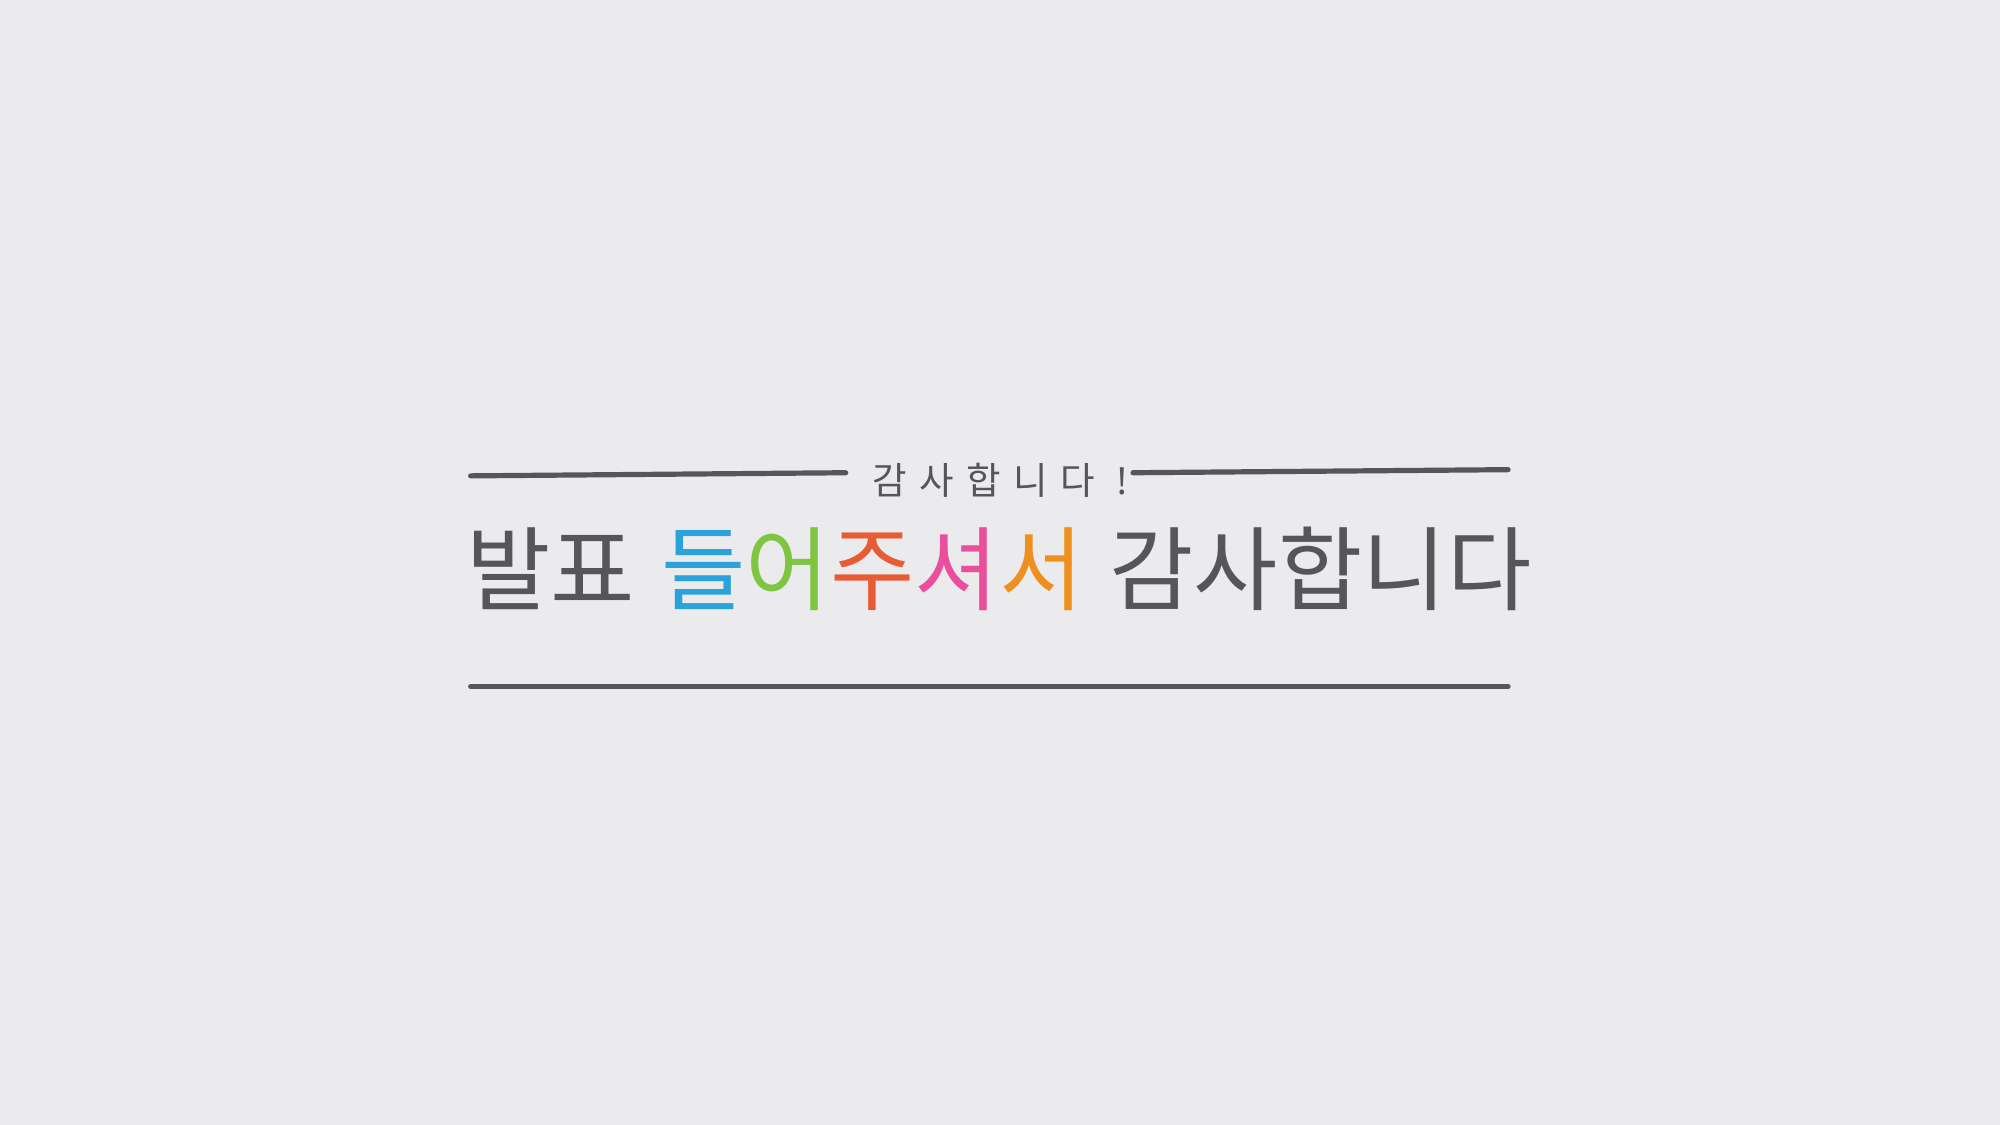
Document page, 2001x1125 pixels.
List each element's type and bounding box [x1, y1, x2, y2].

text_box [458, 449, 1540, 687]
